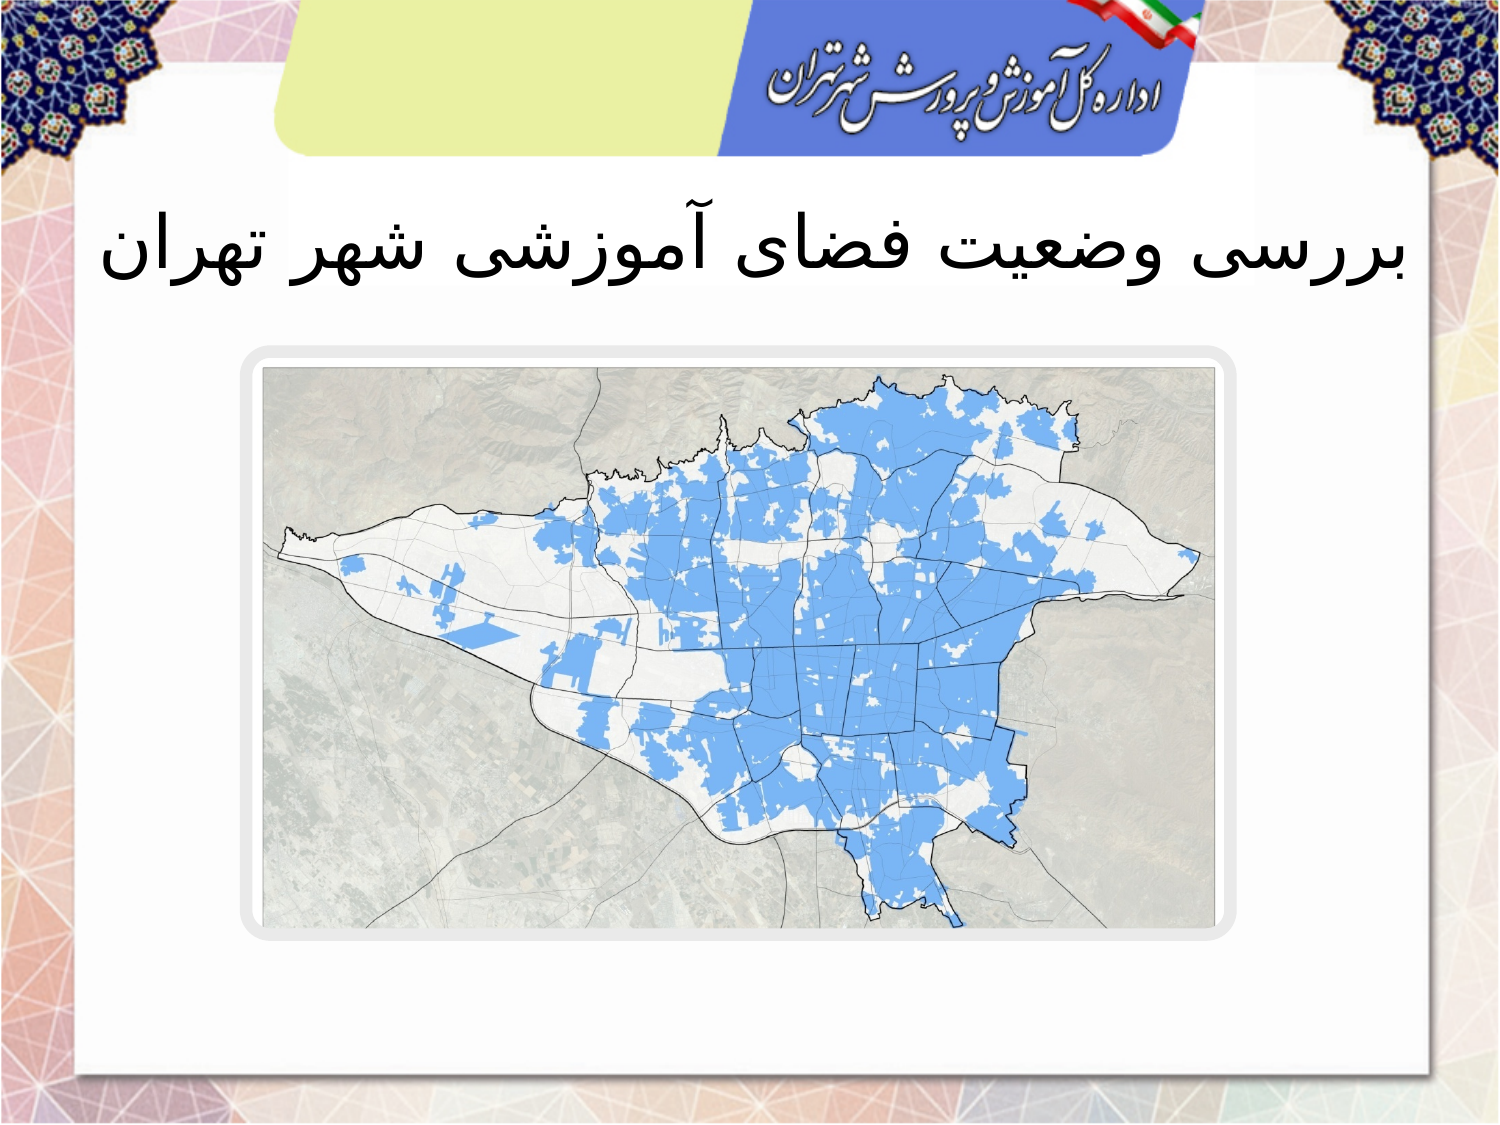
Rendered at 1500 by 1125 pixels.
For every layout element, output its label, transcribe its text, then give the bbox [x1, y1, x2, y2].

picture [0, 0, 1500, 1125]
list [245, 351, 1231, 935]
title بررسی وضعیت فضای آموزشی شهر تهران [79, 187, 1430, 375]
